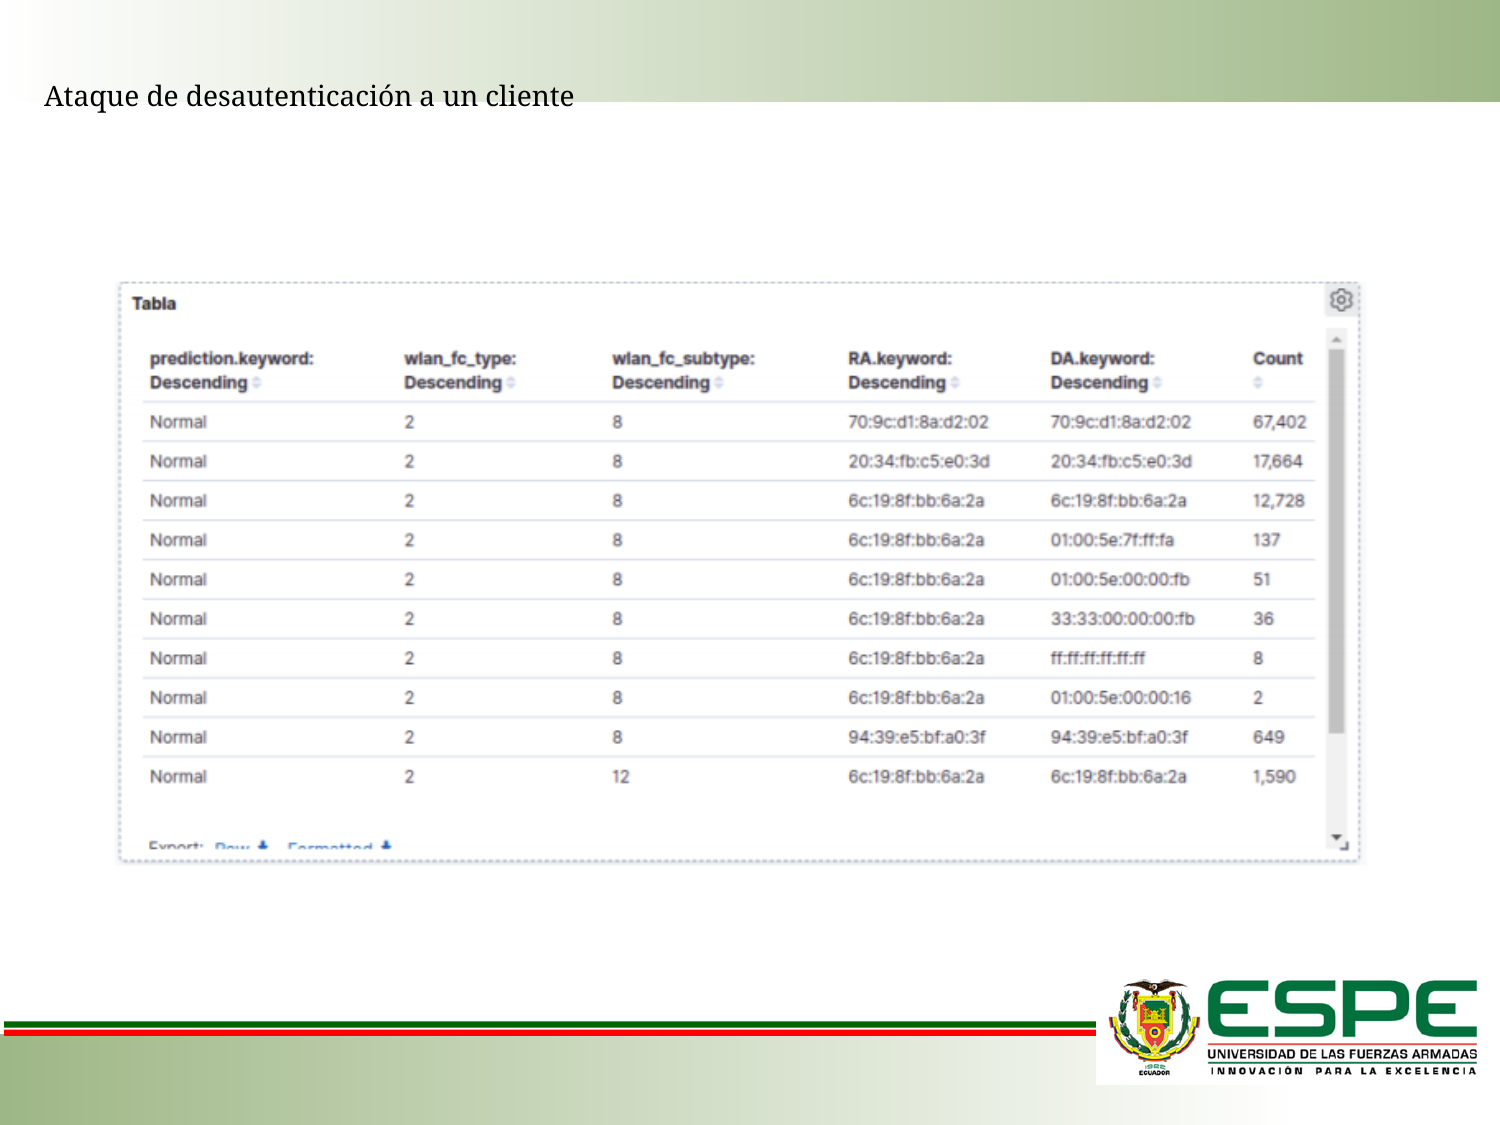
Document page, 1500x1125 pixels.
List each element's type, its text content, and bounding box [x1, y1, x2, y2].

text_box Ataque de desautenticación a un cliente [29, 36, 1258, 120]
picture [1096, 965, 1483, 1085]
picture [64, 231, 1385, 894]
